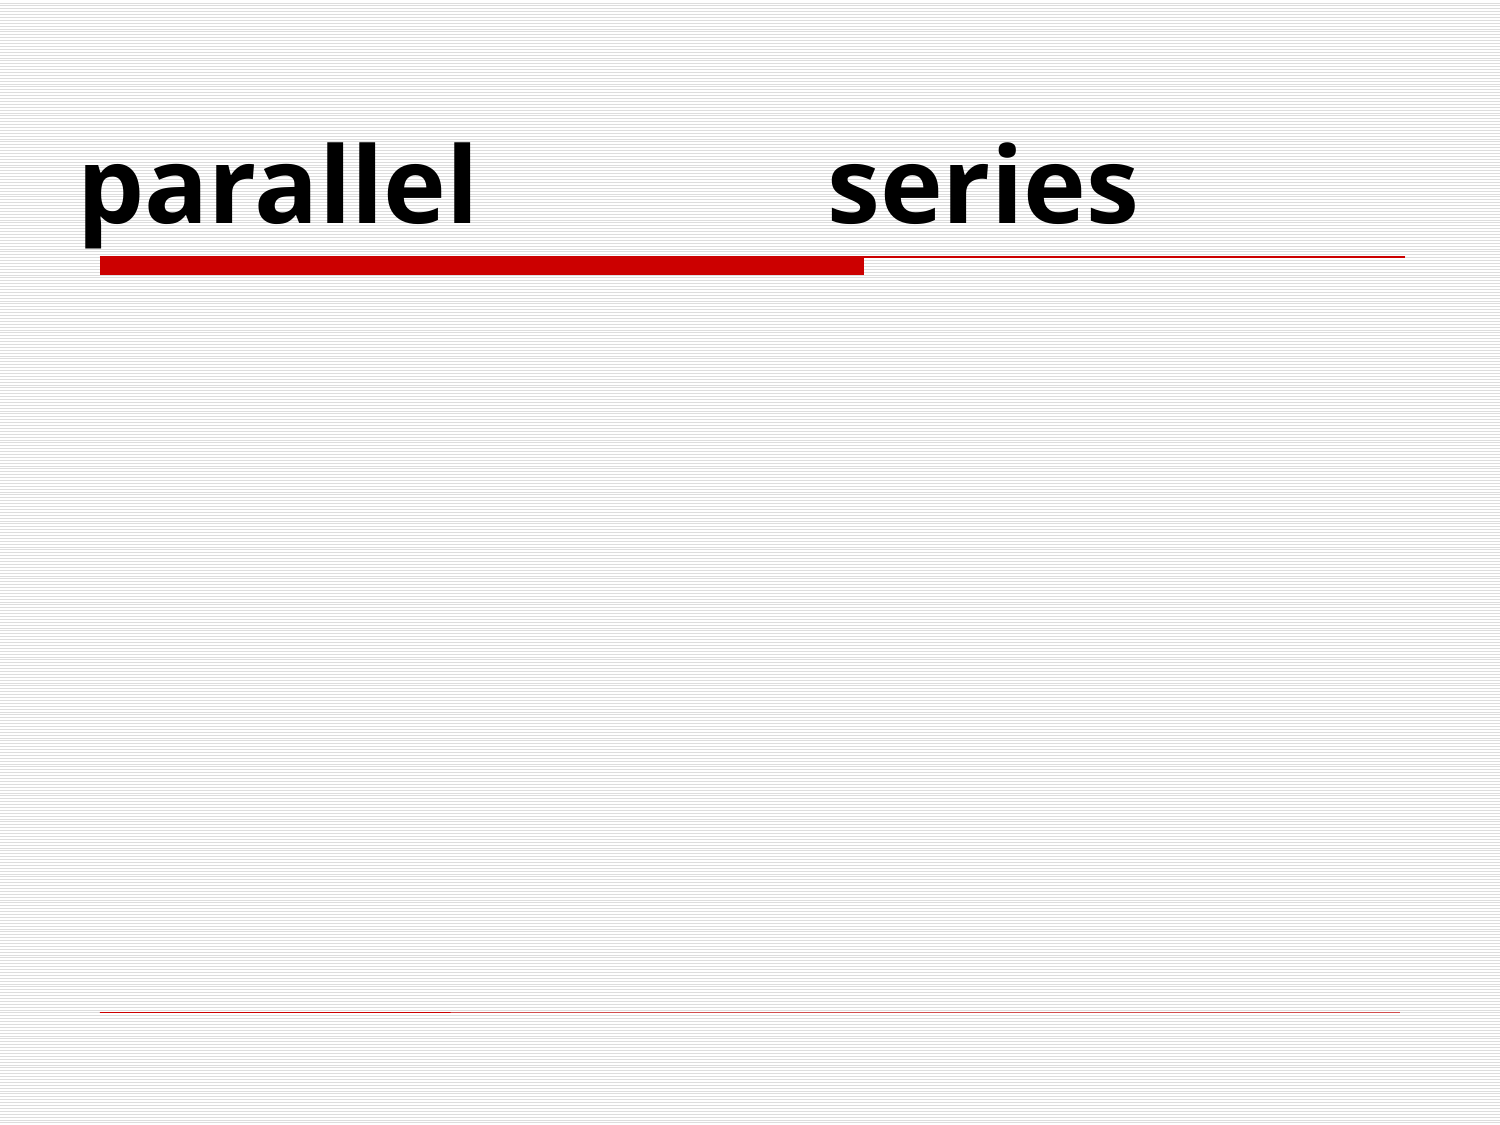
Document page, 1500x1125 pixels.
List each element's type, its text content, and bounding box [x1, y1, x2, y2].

title parallel series [62, 62, 1413, 300]
